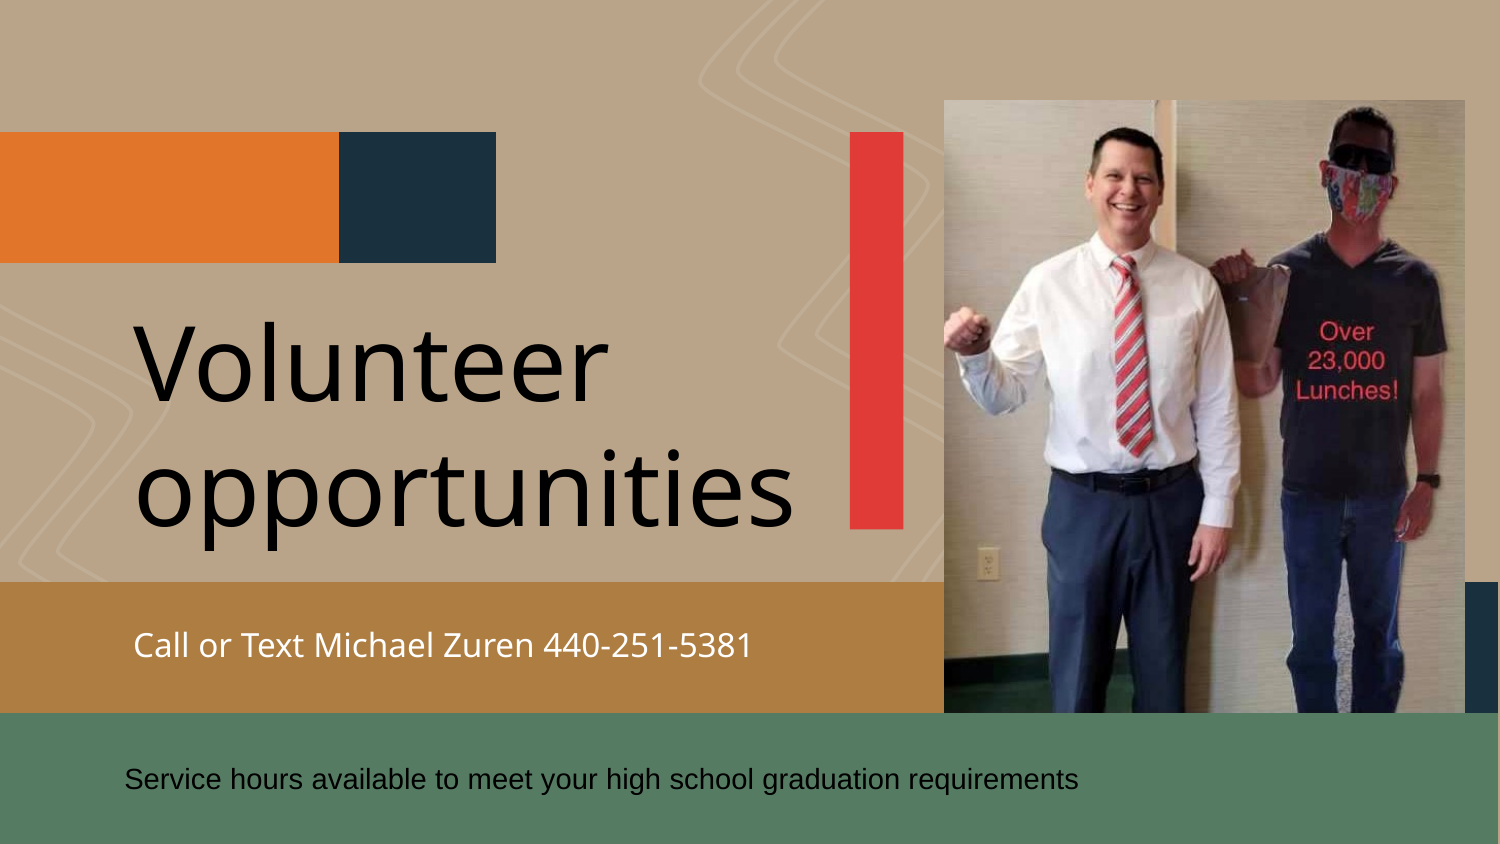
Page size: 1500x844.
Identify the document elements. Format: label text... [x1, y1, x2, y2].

title Volunteer opportunities [118, 264, 851, 579]
text_box [849, 132, 904, 530]
text_box [339, 131, 497, 264]
text_box Service hours available to meet your high school graduation requirements [79, 752, 1096, 803]
text_box [0, 131, 339, 264]
subtitle Call or Text Michael Zuren 440-251-5381 [118, 608, 784, 691]
picture [944, 100, 1466, 713]
